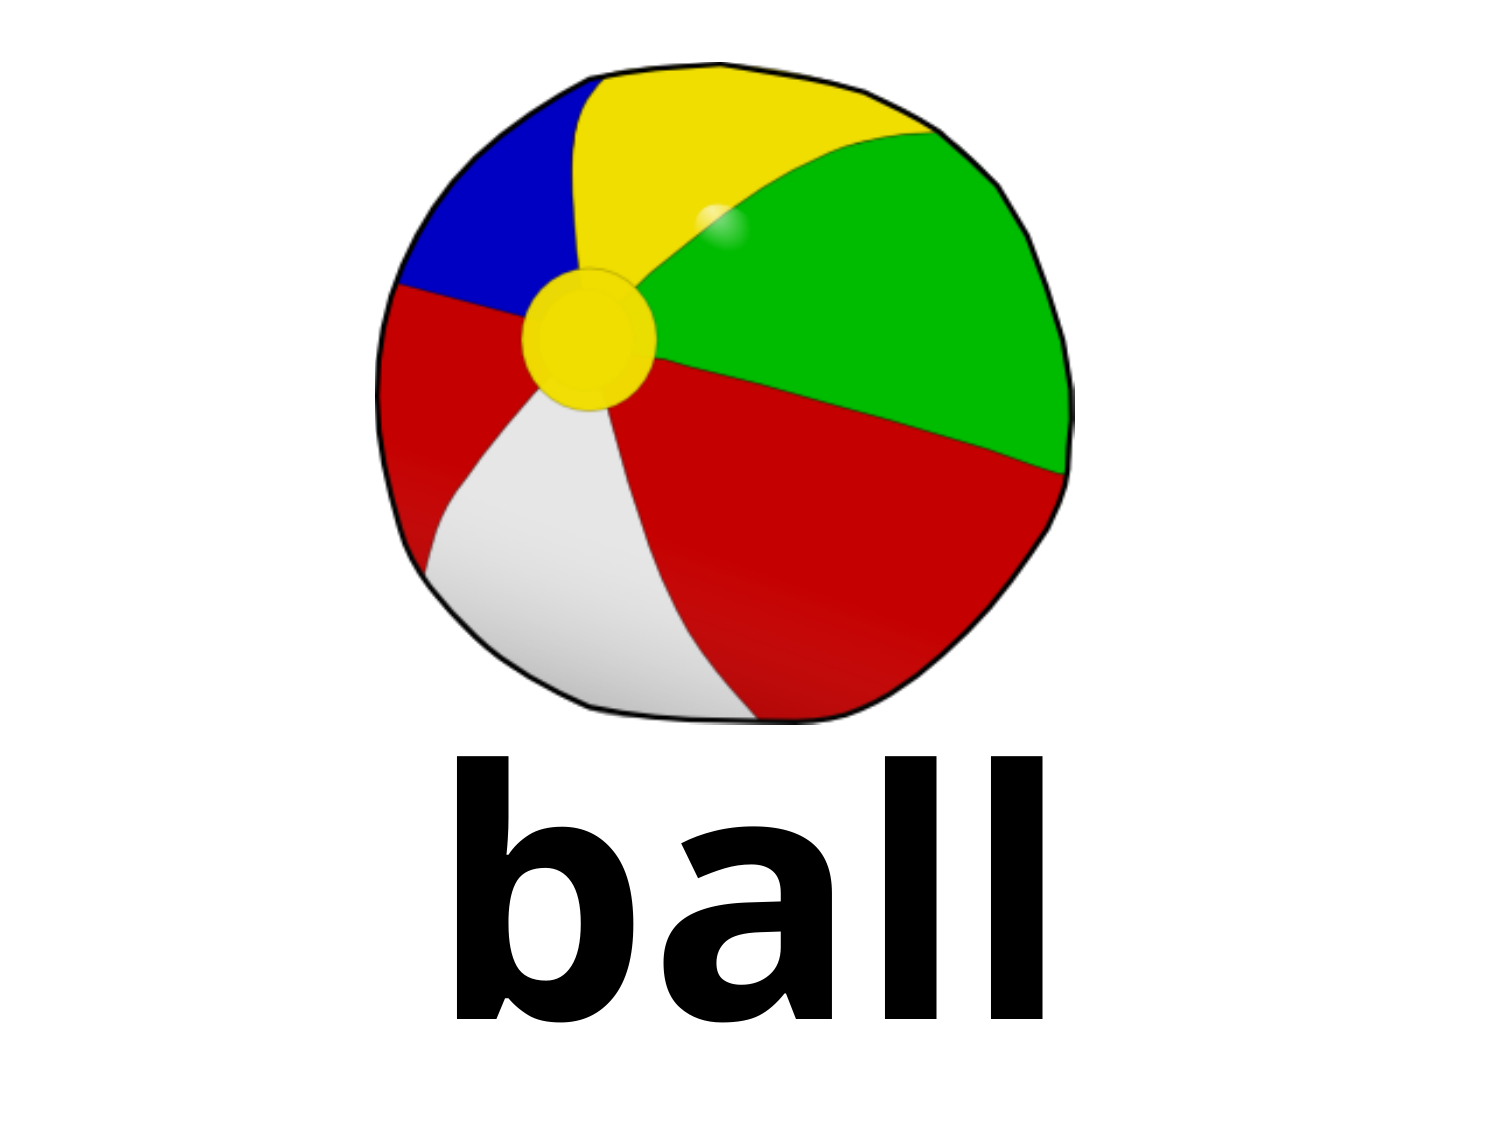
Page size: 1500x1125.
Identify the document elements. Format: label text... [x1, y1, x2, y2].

picture [374, 62, 1076, 726]
list ball [75, 725, 1425, 1038]
